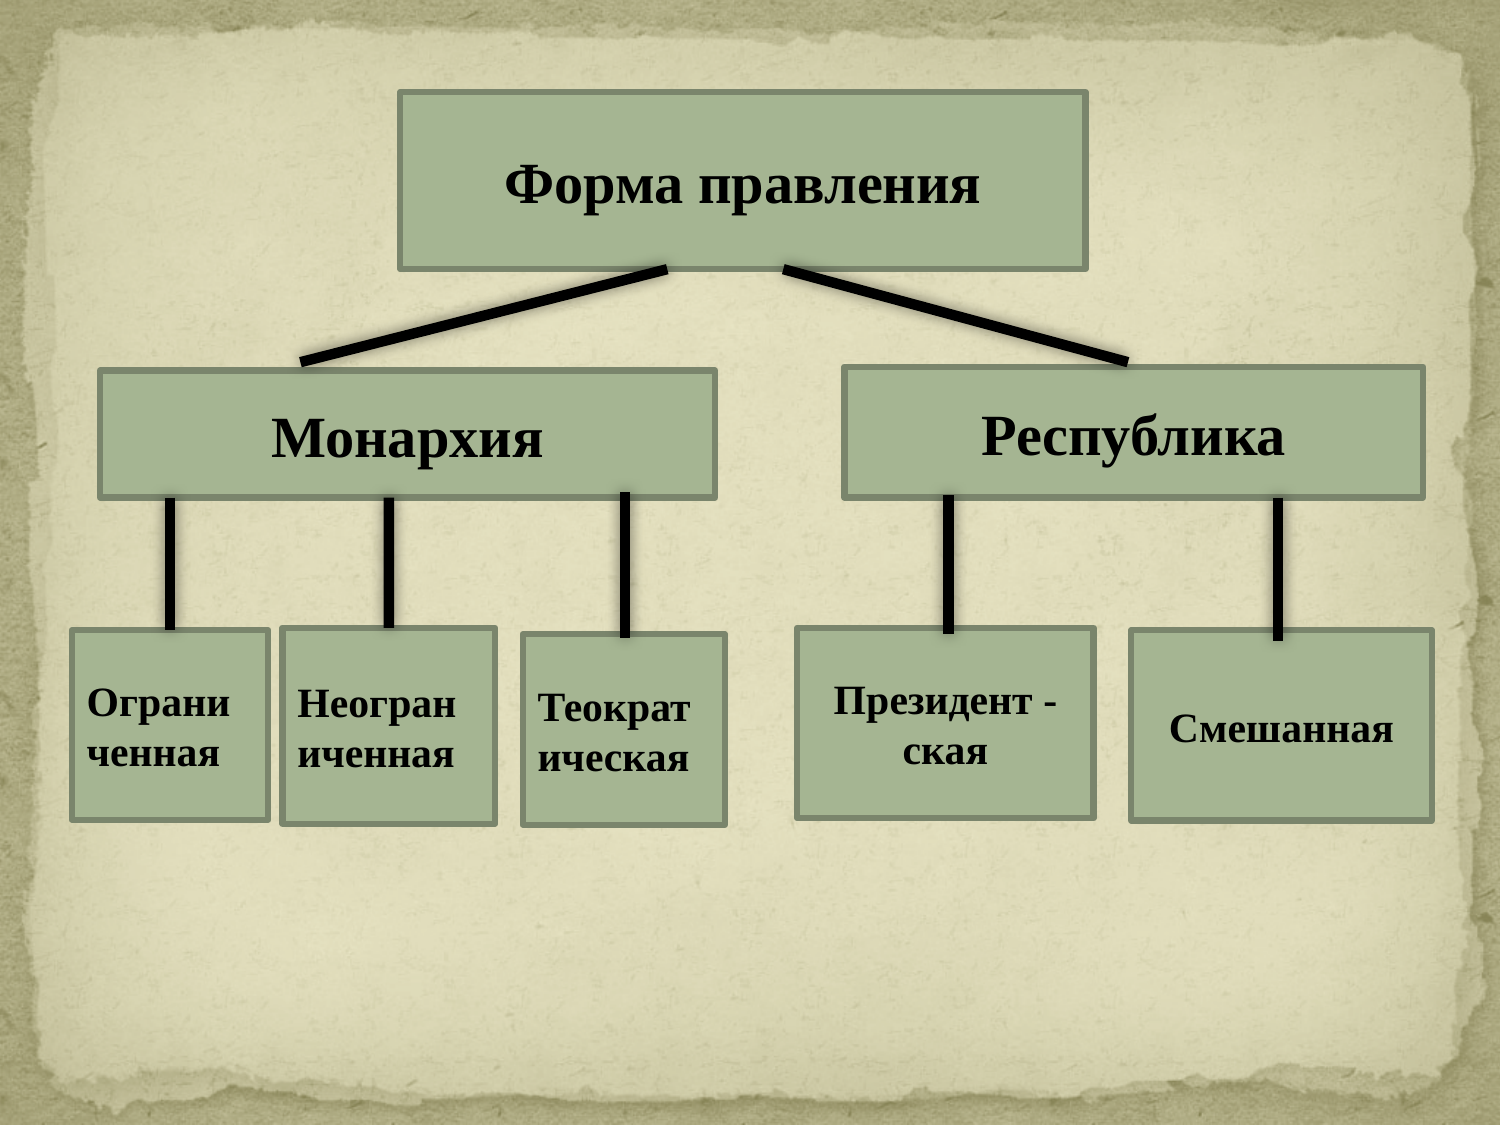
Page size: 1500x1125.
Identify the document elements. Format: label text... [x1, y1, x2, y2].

text_box Монархия [97, 367, 718, 501]
text_box Ограниченная [69, 627, 271, 823]
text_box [786, 272, 1126, 361]
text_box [302, 271, 667, 361]
text_box Теократическая [520, 631, 728, 828]
text_box Форма правления [397, 89, 1089, 272]
text_box Неограниченная [279, 625, 498, 827]
text_box Республика [841, 364, 1426, 501]
text_box Президент - ская [794, 625, 1097, 821]
text_box Смешанная [1128, 627, 1435, 824]
